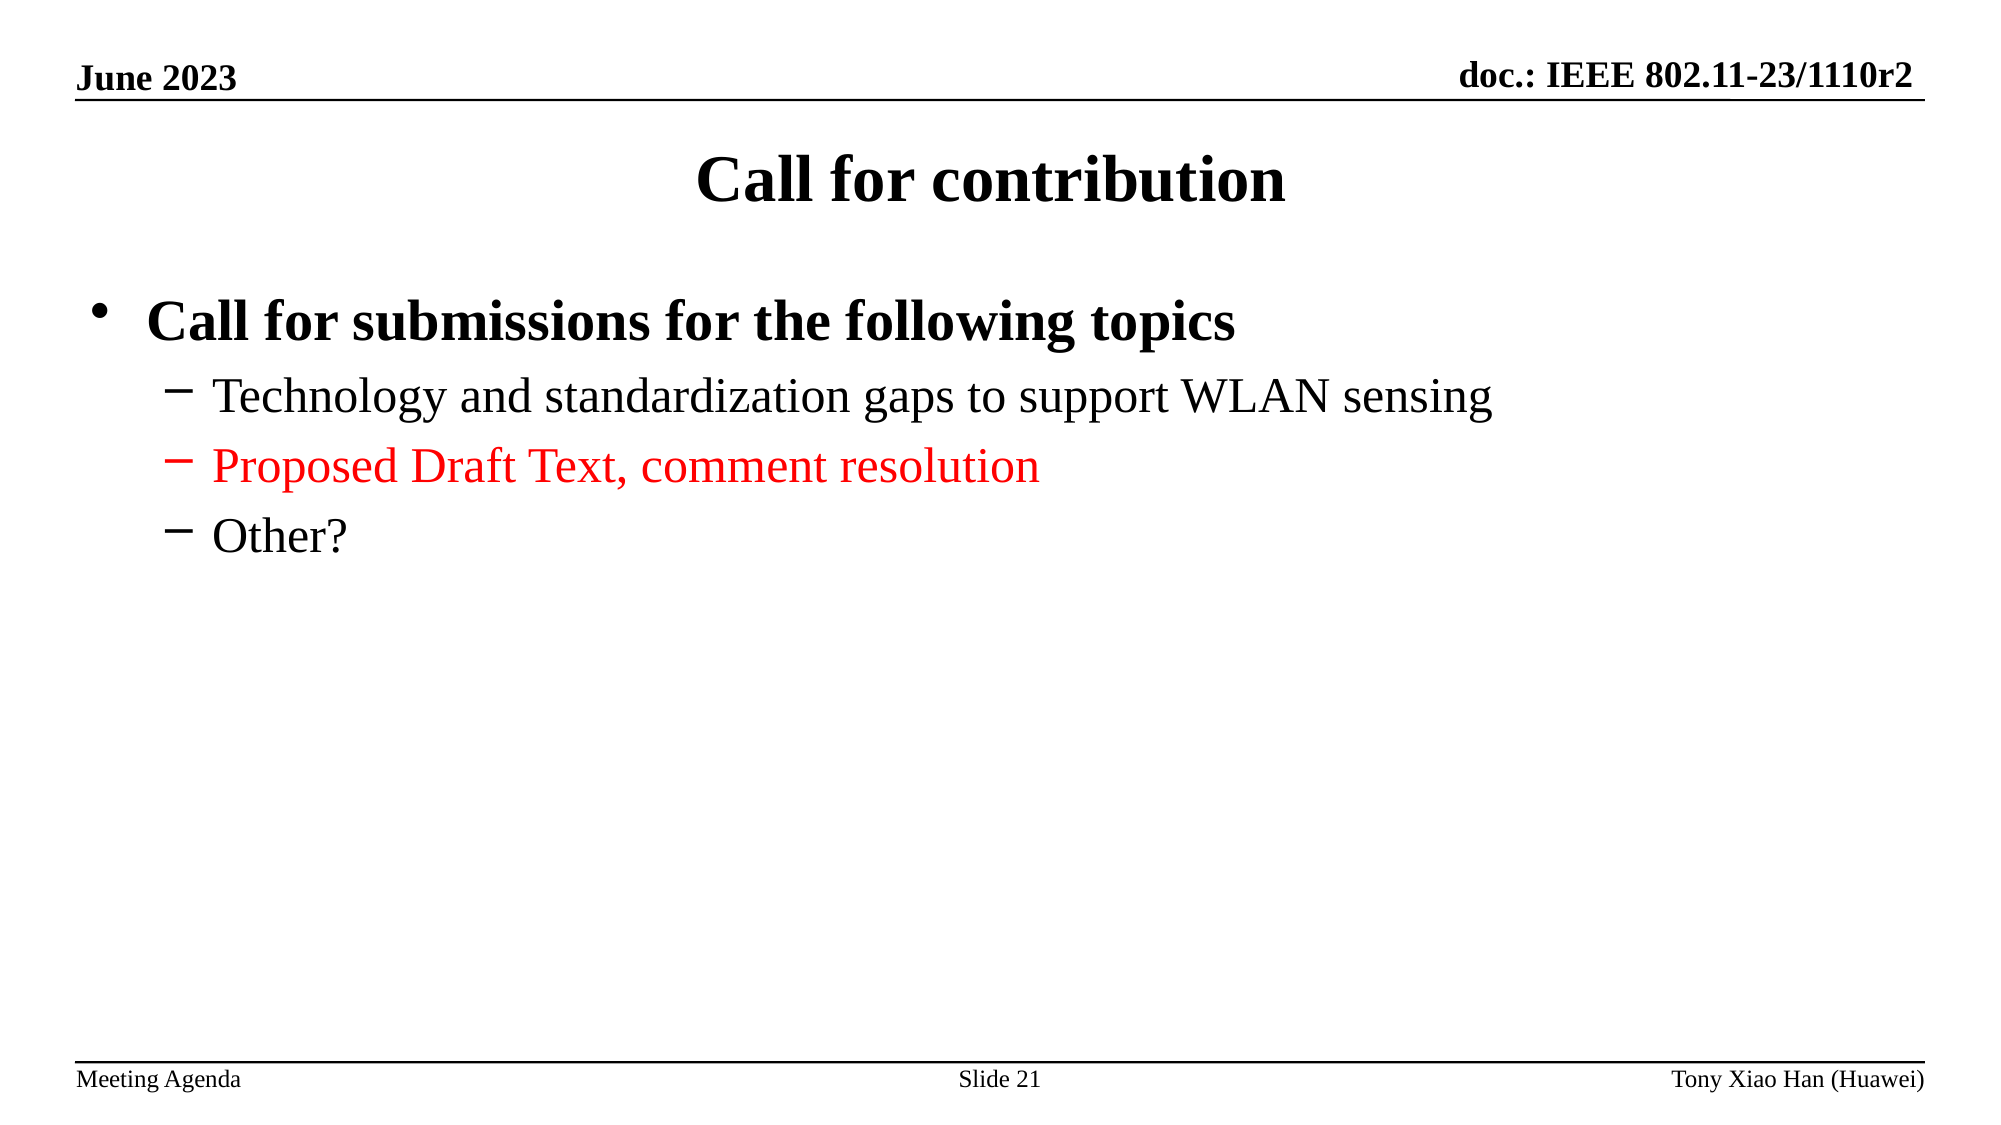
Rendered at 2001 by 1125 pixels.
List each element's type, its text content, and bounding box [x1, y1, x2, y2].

text_box Call for submissions for the following topics Technology and standardization gaps to support WLAN sensing Proposed Draft Text, comment resolution Other? [75, 275, 1925, 1050]
text_box Call for contribution [362, 87, 1638, 263]
